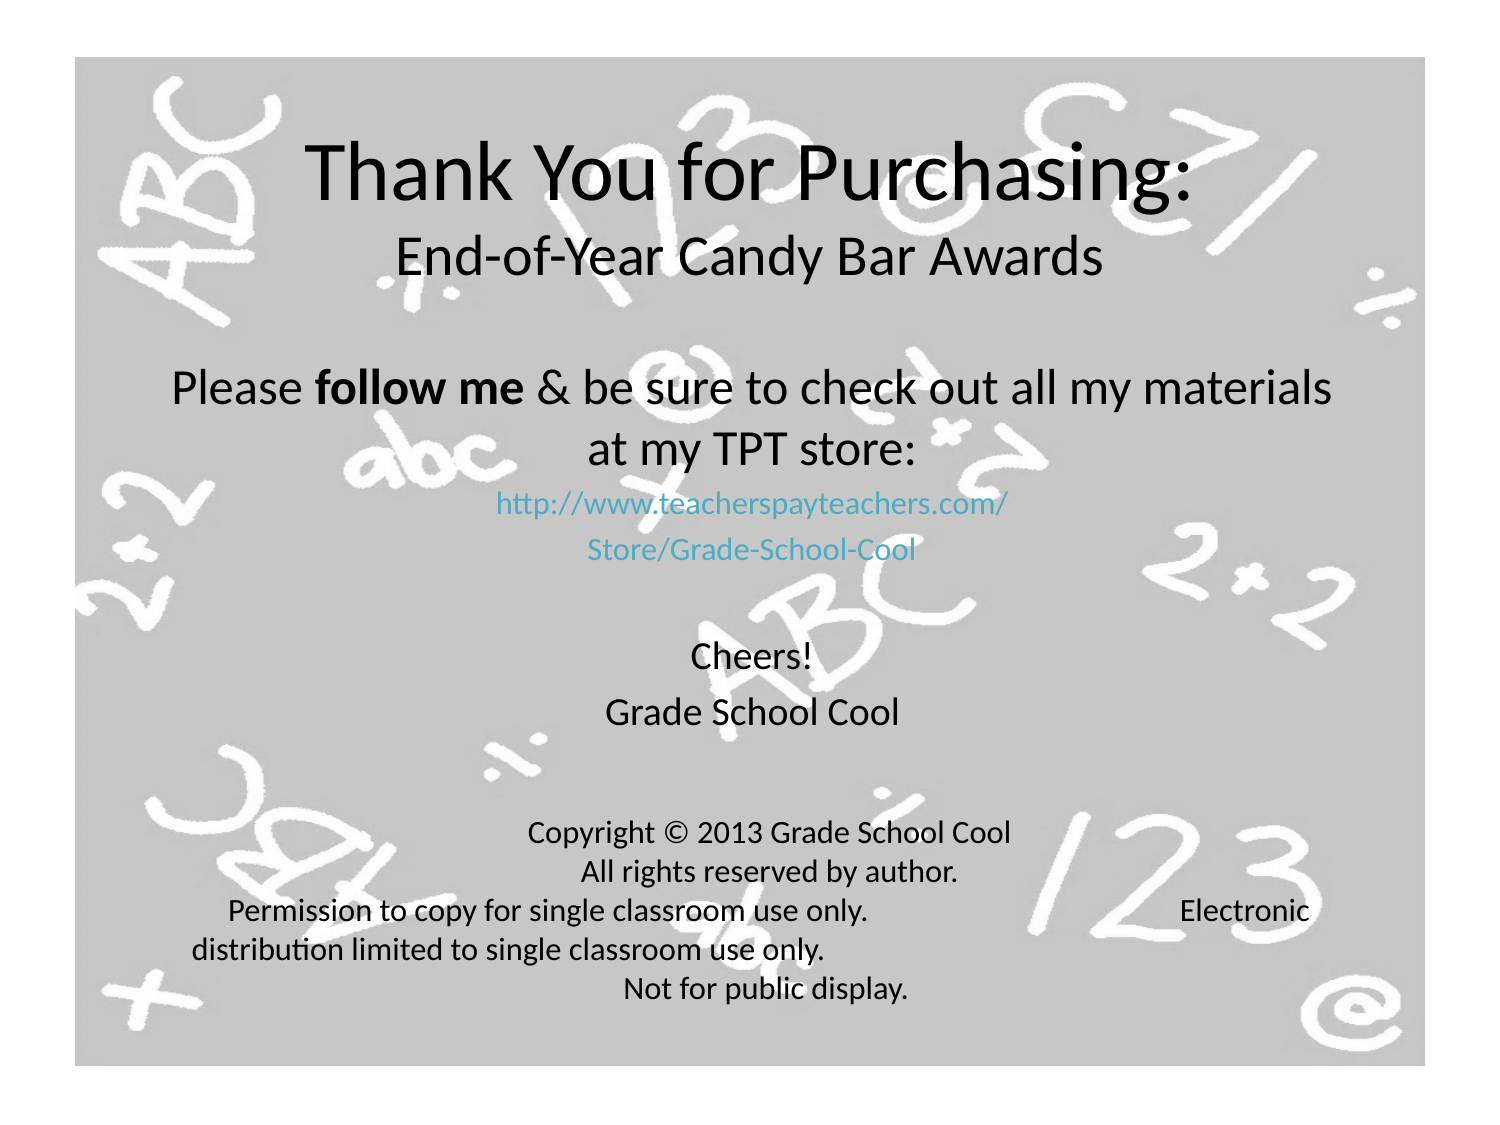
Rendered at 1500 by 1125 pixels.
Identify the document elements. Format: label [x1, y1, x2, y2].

picture [74, 57, 1426, 1066]
